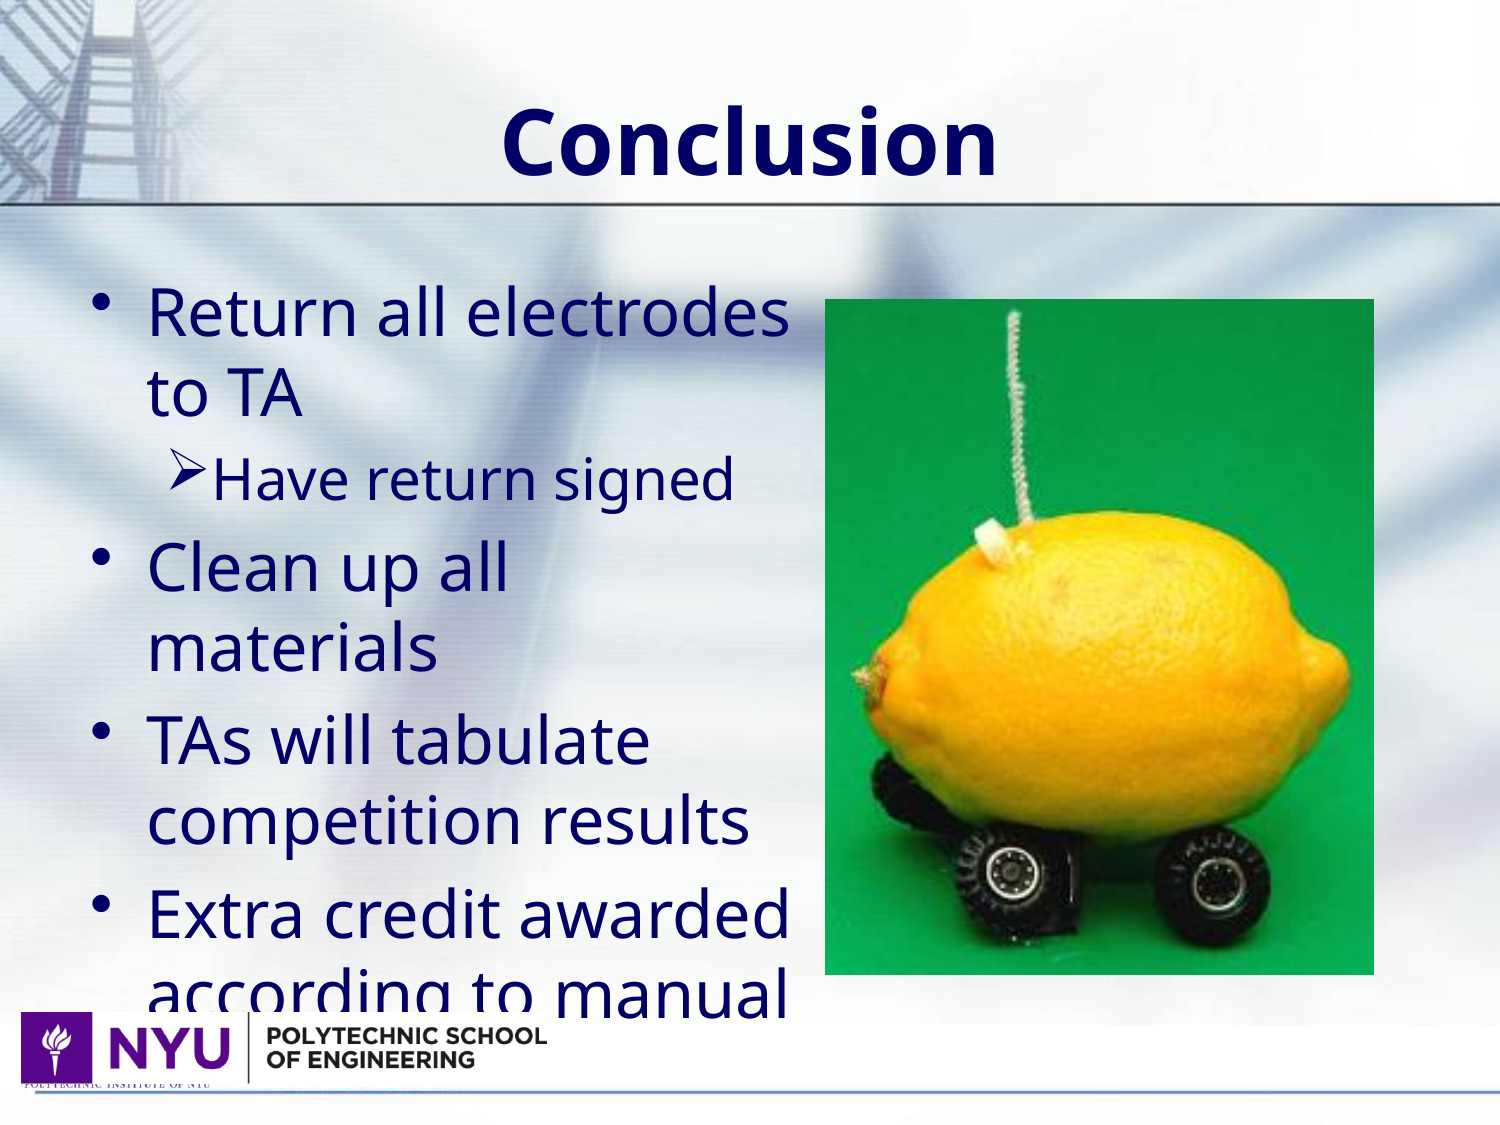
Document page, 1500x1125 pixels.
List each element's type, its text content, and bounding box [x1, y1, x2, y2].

picture [0, 0, 1500, 1125]
title Conclusion [74, 44, 1426, 233]
list Return all electrodes to TA Have return signed Clean up all materials TAs will tabulate competition results Extra credit awarded according to manual [74, 262, 826, 988]
